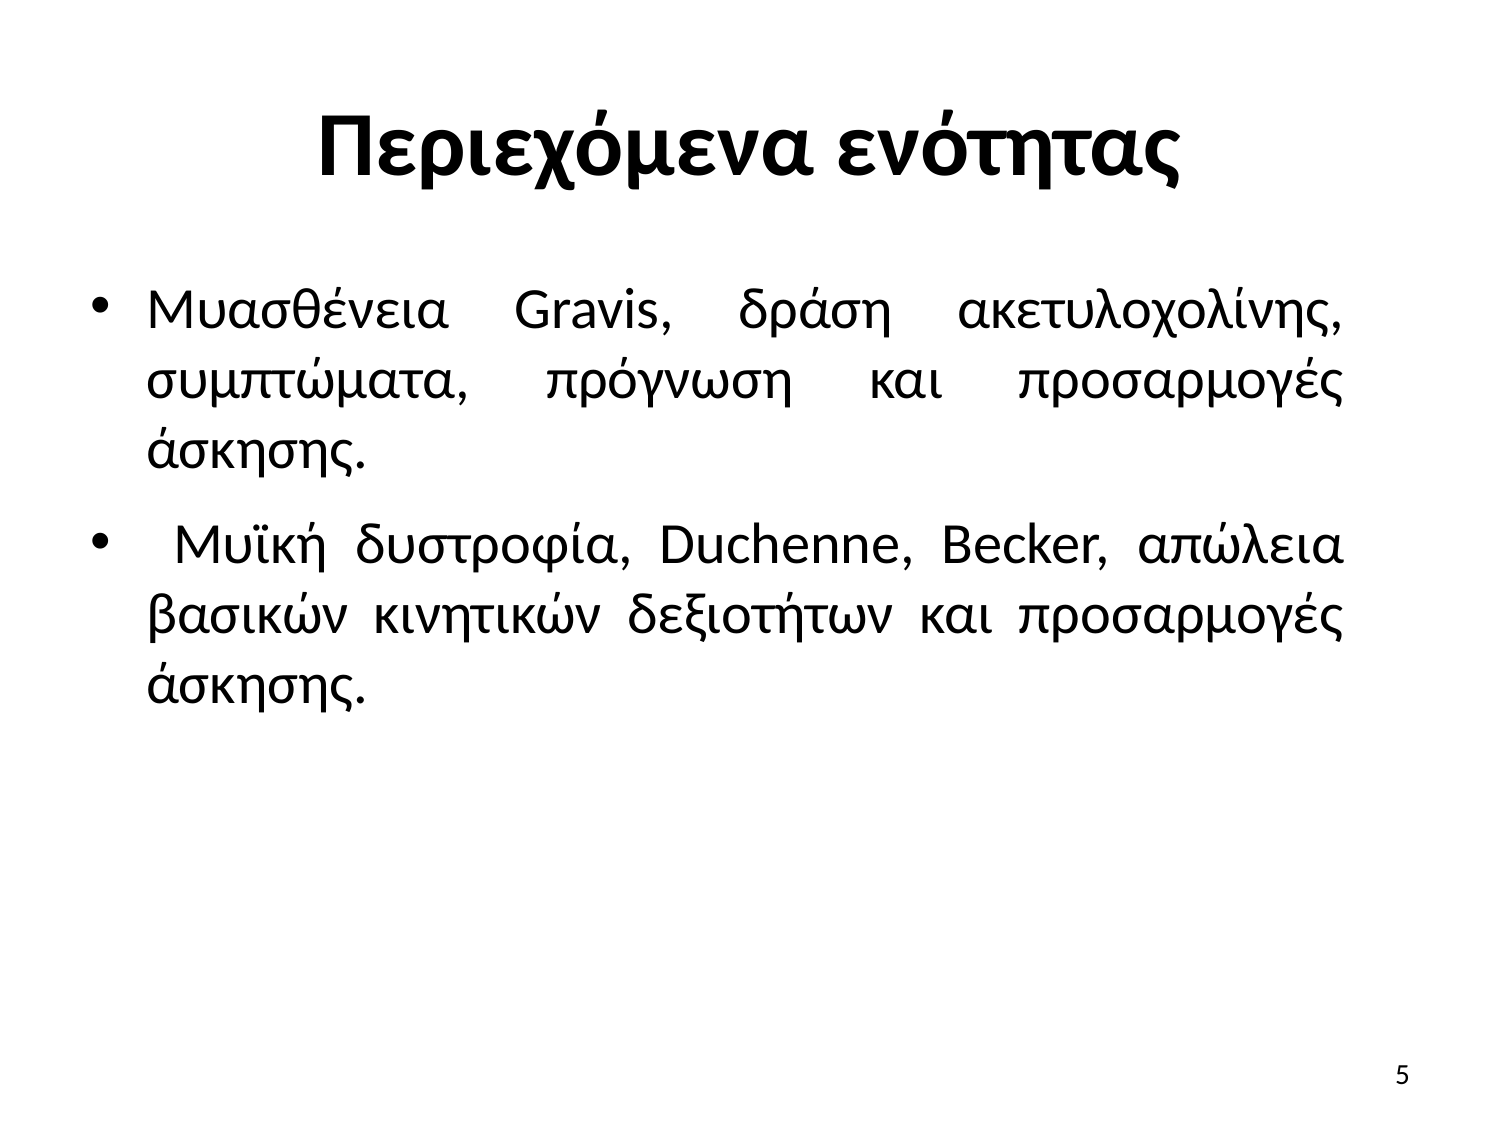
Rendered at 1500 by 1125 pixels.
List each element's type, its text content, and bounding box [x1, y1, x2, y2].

slide_number 5 [1074, 1042, 1425, 1103]
title Περιεχόμενα ενότητας [75, 45, 1425, 233]
list Μυασθένεια Gravis, δράση ακετυλοχολίνης, συμπτώματα, πρόγνωση και προσαρμογές άσκησης. Μυϊκή δυστροφία, Duchenne, Becker, απώλεια βασικών κινητικών δεξιοτήτων και προσαρμογές άσκησης. [75, 262, 1360, 1005]
